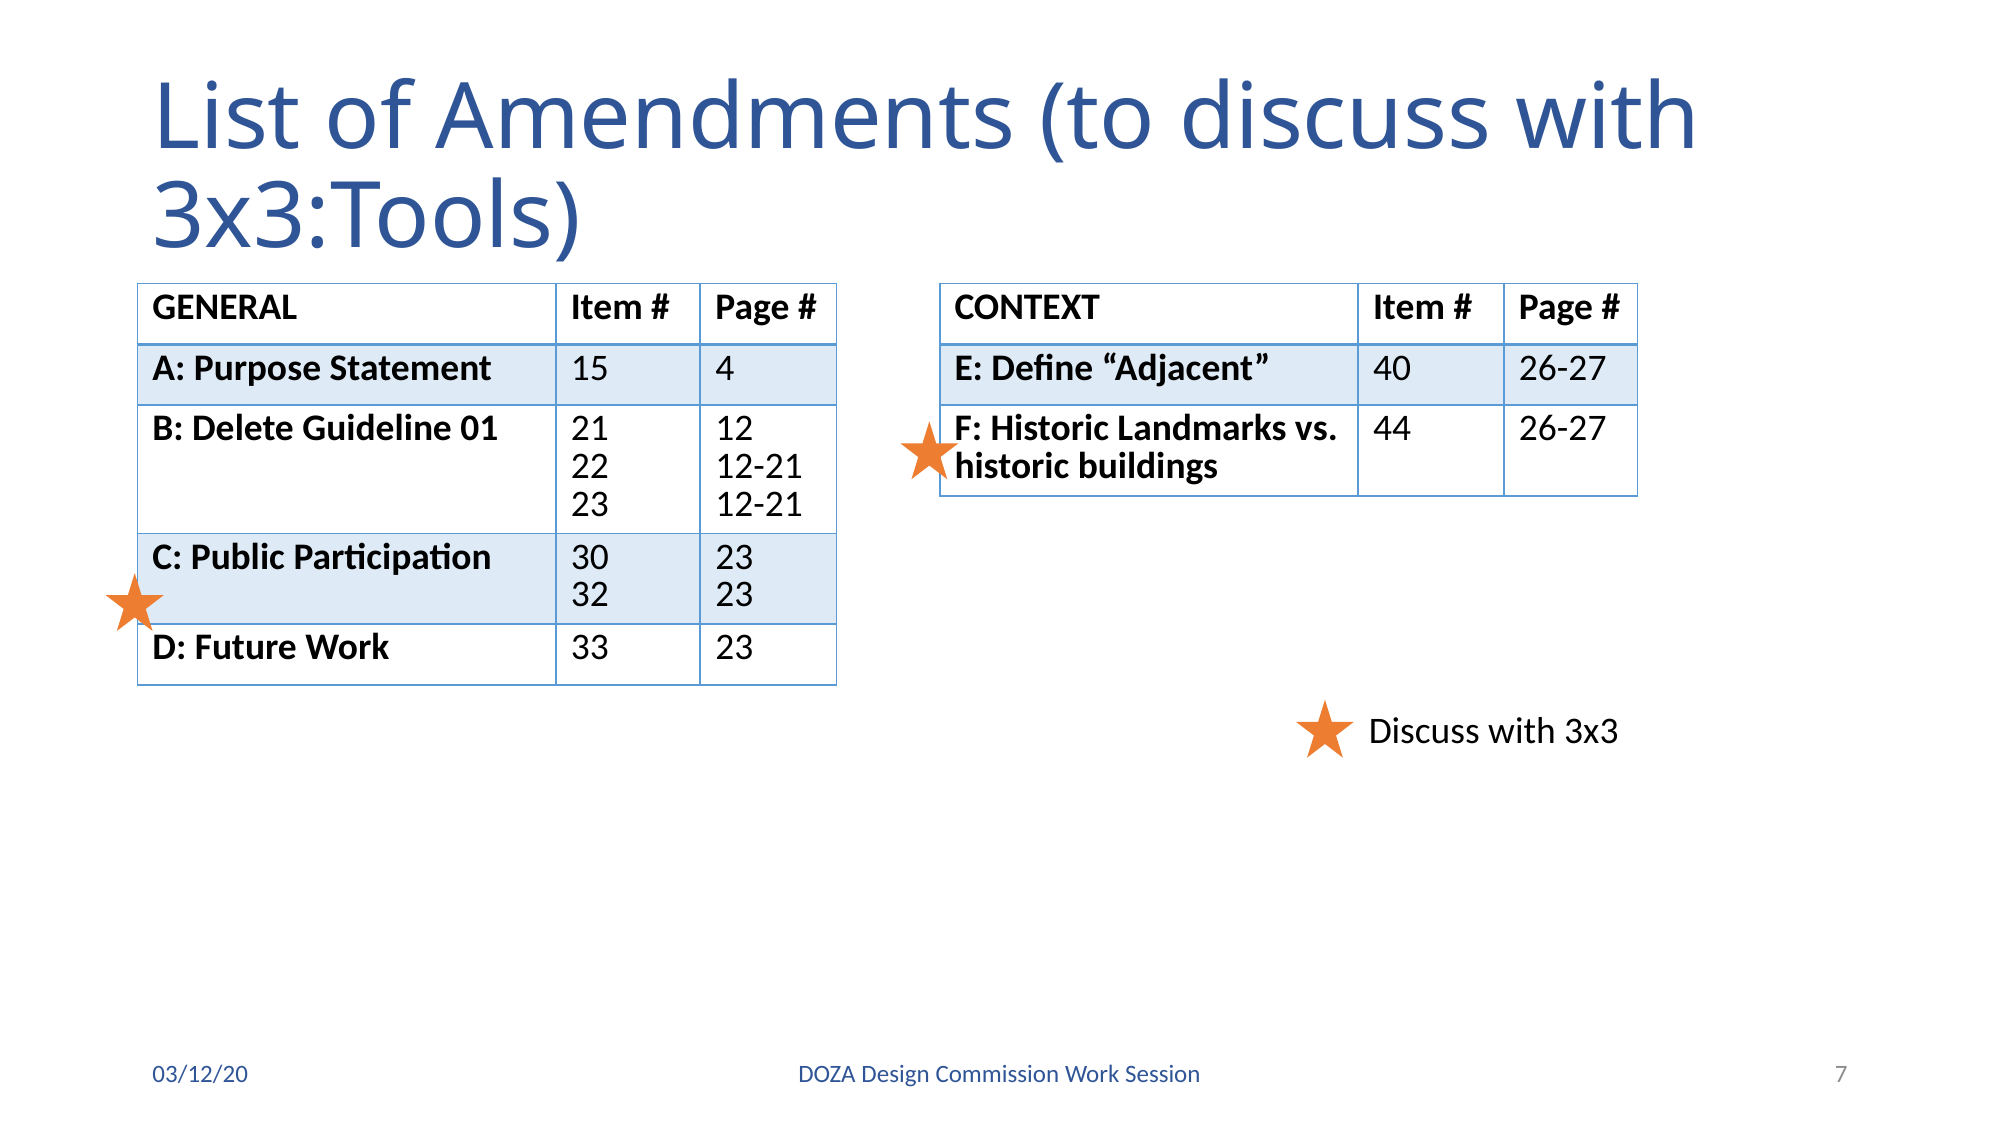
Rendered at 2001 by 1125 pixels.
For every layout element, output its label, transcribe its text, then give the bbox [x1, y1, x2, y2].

table_cell 30 32 [557, 534, 699, 623]
table_cell 23 23 [701, 534, 836, 623]
slide_number 7 [1412, 1042, 1863, 1103]
footer DOZA Design Commission Work Session [662, 1042, 1338, 1103]
table_cell A: Purpose Statement [138, 346, 555, 404]
table_cell 26-27 [1505, 346, 1637, 404]
table_header Item # [557, 284, 699, 343]
table_cell C: Public Participation [138, 534, 555, 623]
text_box [897, 417, 962, 482]
text_box [1292, 696, 1353, 761]
table_header Page # [1505, 284, 1637, 343]
title List of Amendments (to discuss with 3x3:Tools) [137, 59, 1933, 278]
table_cell D: Future Work [138, 625, 555, 684]
table_cell 21 22 23 [557, 406, 699, 533]
table_cell E: Define “Adjacent” [941, 346, 1357, 404]
text_box [102, 569, 167, 634]
text_box Discuss with 3x3 [1353, 698, 1838, 759]
table_header GENERAL [138, 284, 555, 343]
table_header CONTEXT [941, 284, 1357, 343]
table_cell 23 [701, 625, 836, 684]
table_cell B: Delete Guideline 01 [138, 406, 555, 533]
table_cell 40 [1359, 346, 1503, 404]
table_cell 4 [701, 346, 836, 404]
table_cell F: Historic Landmarks vs. historic buildings [941, 406, 1357, 495]
table_cell 44 [1359, 406, 1503, 495]
table_cell 15 [557, 346, 699, 404]
table_header Page # [701, 284, 836, 343]
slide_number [137, 1042, 588, 1103]
table_cell 12 12-21 12-21 [701, 406, 836, 533]
table_cell 33 [557, 625, 699, 684]
table_header Item # [1359, 284, 1503, 343]
table_cell 26-27 [1505, 406, 1637, 495]
